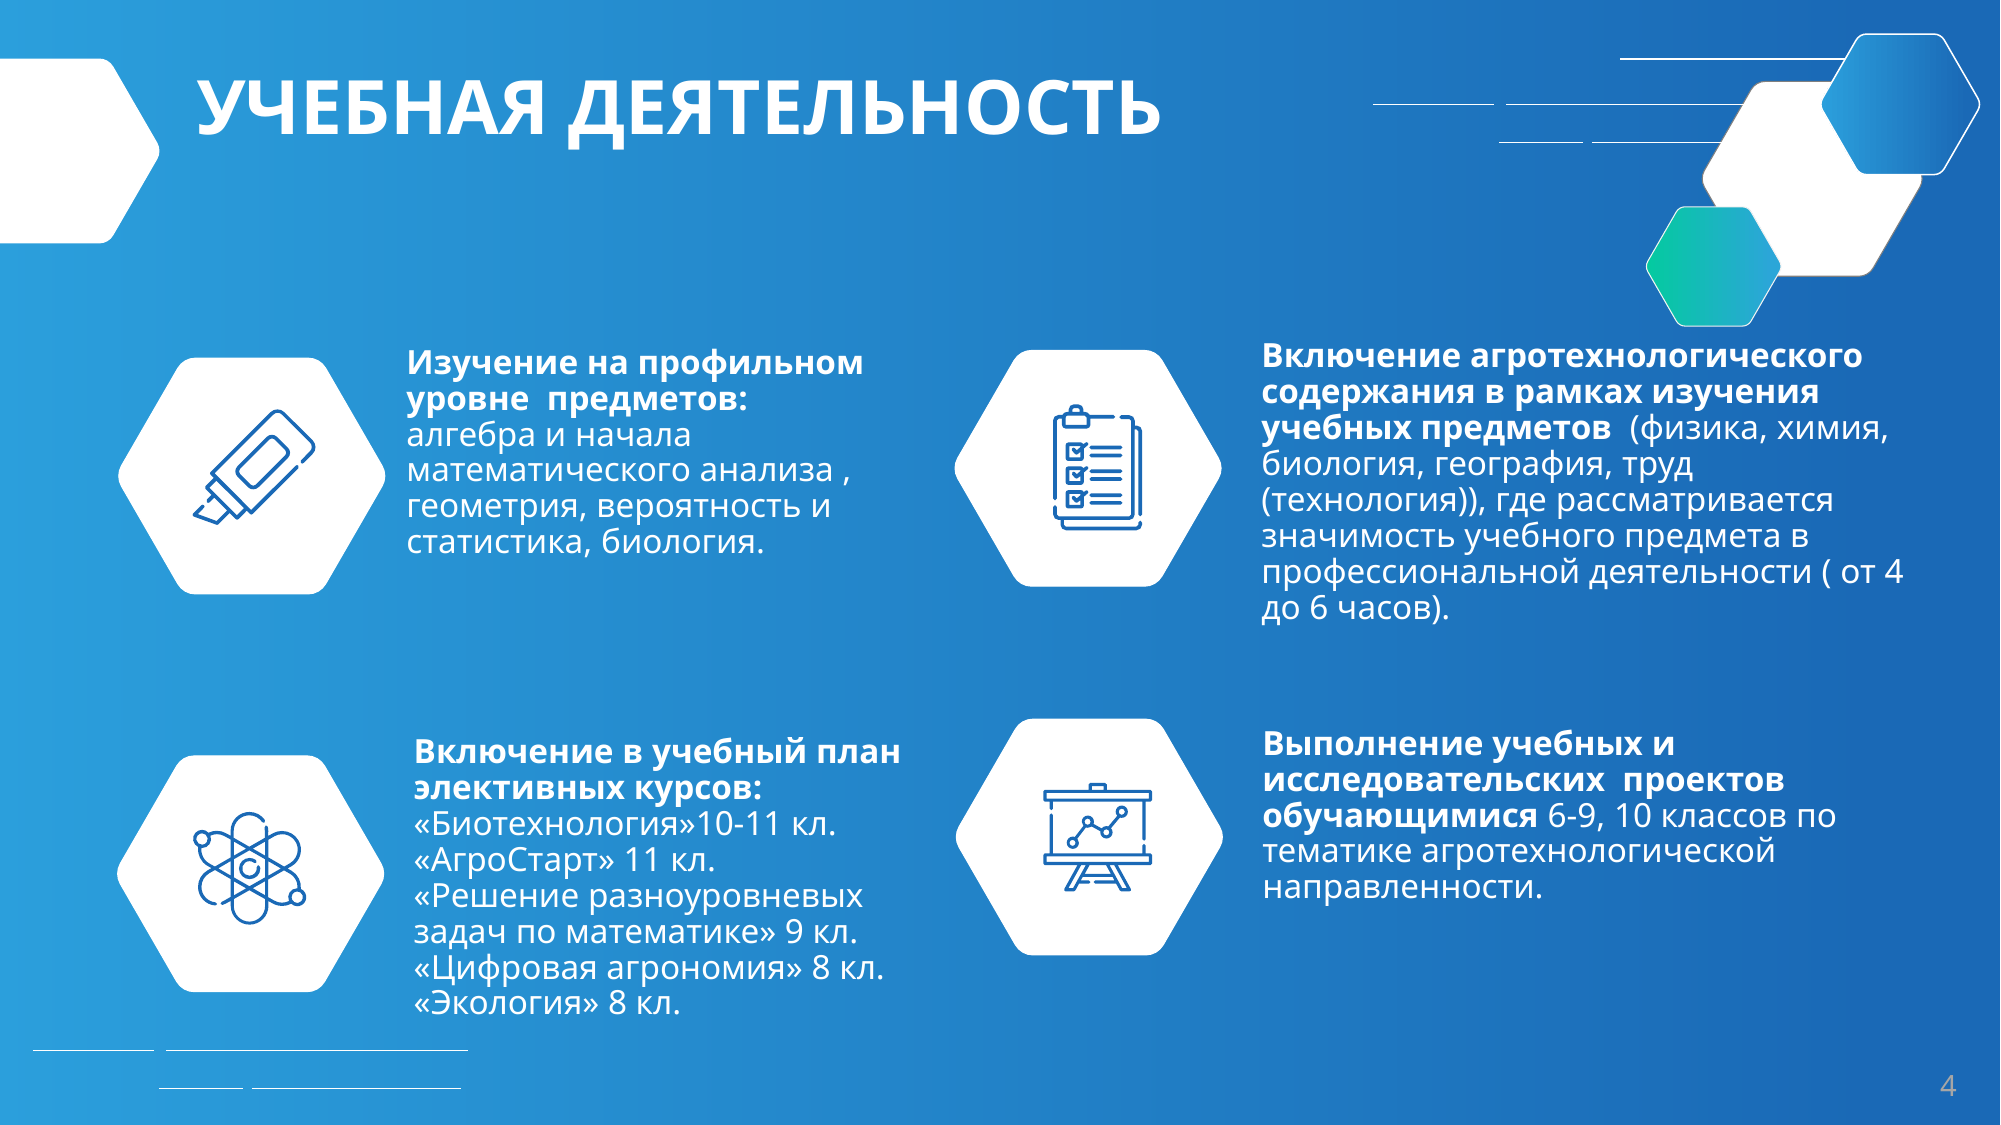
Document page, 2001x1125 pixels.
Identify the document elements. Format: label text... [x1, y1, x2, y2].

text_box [159, 1088, 461, 1097]
text_box [953, 349, 1223, 588]
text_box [192, 409, 316, 525]
text_box Включение агротехнологического содержания в рамках изучения учебных предметов (физика, химия, биология, география, труд (технология)), где рассматривается значимость учебного предмета в профессиональной деятельности ( от 4 до 6 часов). [1246, 331, 1923, 634]
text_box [1043, 782, 1153, 892]
text_box [1645, 205, 1783, 328]
text_box 4 [1860, 1059, 1972, 1104]
text_box [1701, 80, 1924, 278]
text_box [0, 58, 160, 244]
text_box [1819, 33, 1981, 176]
text_box Включение в учебный план элективных курсов: «Биотехнология»10-11 кл. «АгроСтарт» 11 кл. «Решение разноуровневых задач по математике» 9 кл. «Цифровая агрономия» 8 кл. «Экология» 8 кл. [399, 727, 967, 1071]
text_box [1053, 404, 1143, 531]
text_box [967, 718, 1224, 956]
text_box [117, 357, 386, 595]
text_box УЧЕБНАЯ ДЕЯТЕЛЬНОСТЬ [181, 69, 1442, 157]
text_box Выполнение учебных и исследовательских проектов обучающимися 6-9, 10 классов по тематике агротехнологической направленности. [1247, 719, 1943, 914]
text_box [1499, 142, 1801, 150]
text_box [192, 811, 309, 925]
text_box [116, 754, 385, 993]
text_box Изучение на профильном уровне предметов: алгебра и начала математического анализа , геометрия, вероятность и статистика, биология. [391, 338, 975, 569]
